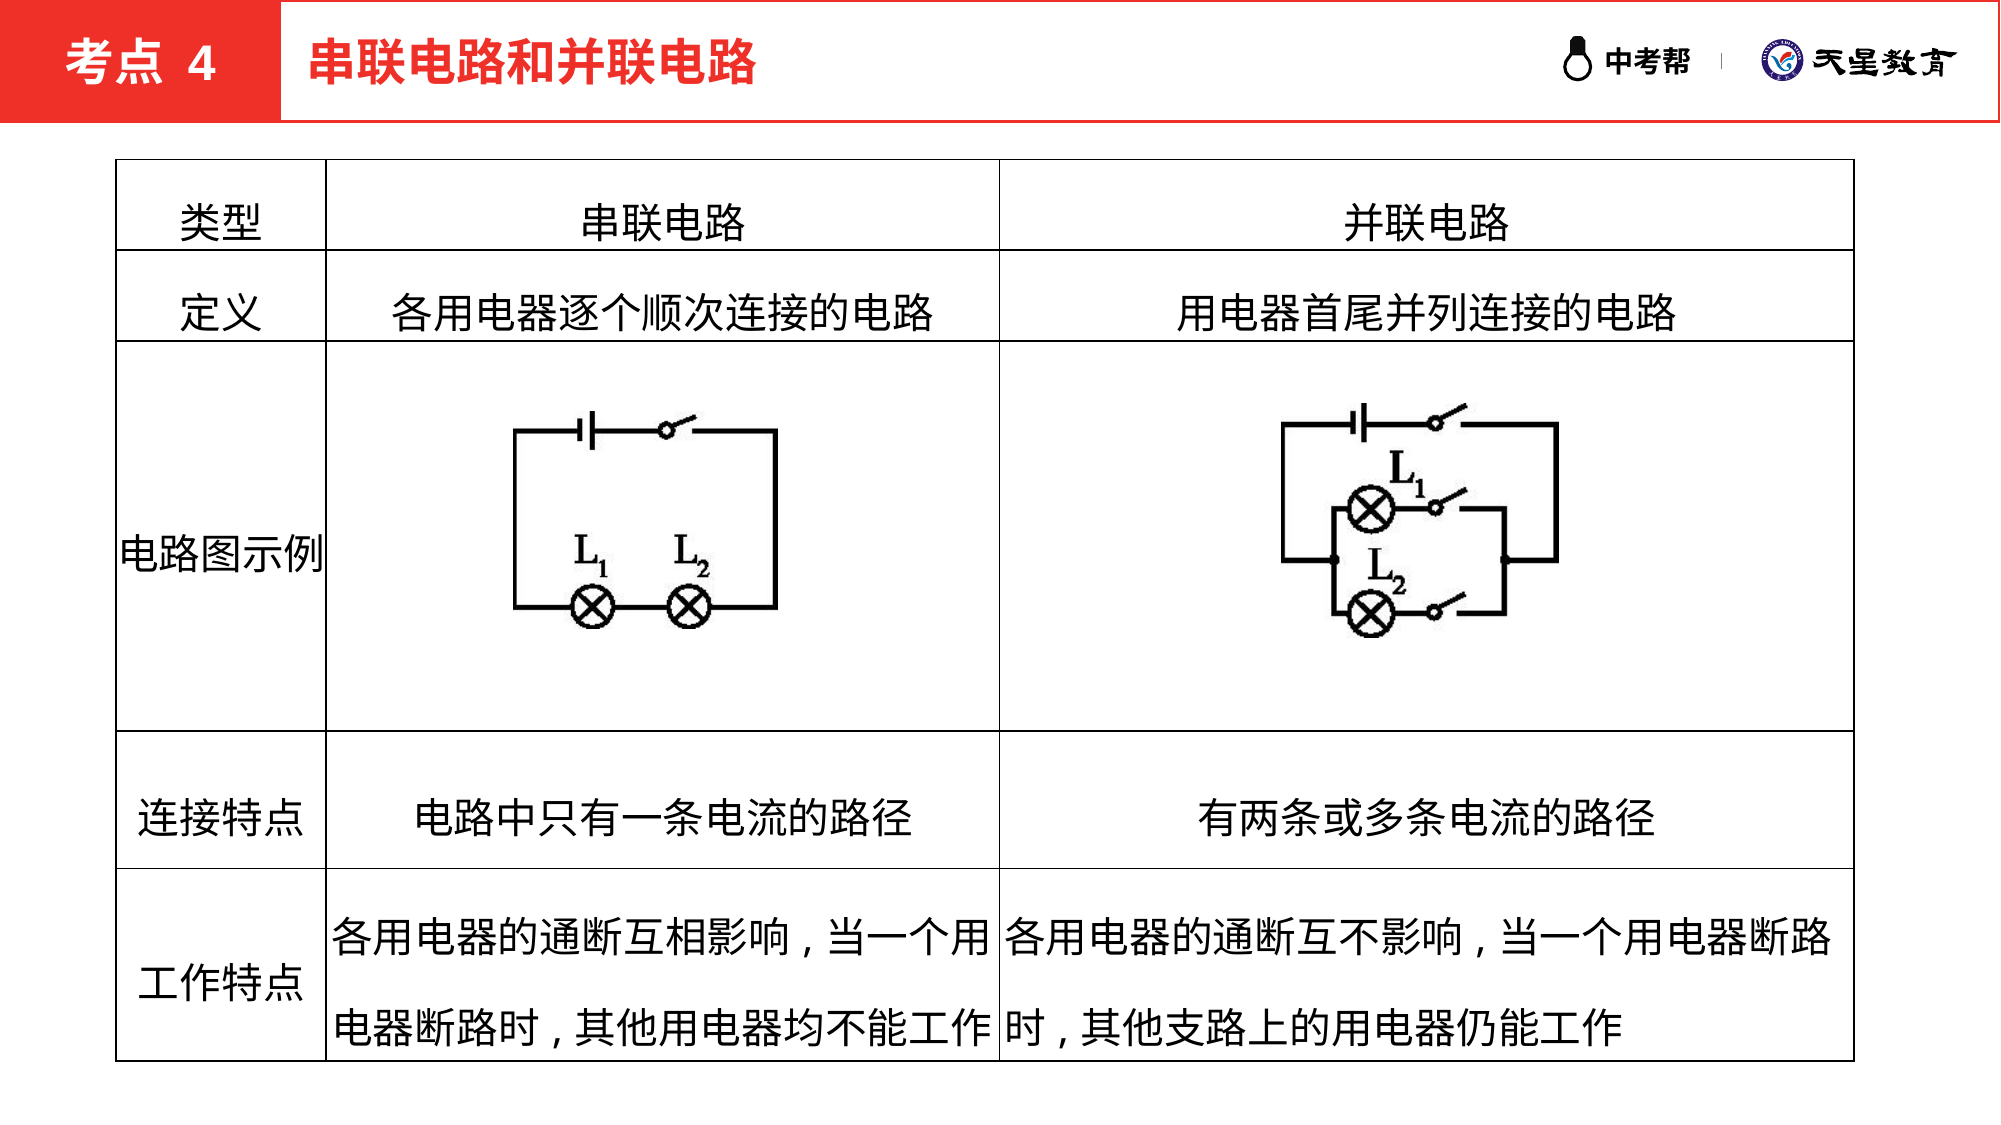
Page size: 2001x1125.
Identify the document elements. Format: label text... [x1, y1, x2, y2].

table_header 并联电路 [1000, 160, 1853, 249]
table_cell 电路图示例 [117, 342, 325, 730]
picture [1281, 403, 1559, 638]
table_cell 各用电器逐个顺次连接的电路 [327, 251, 999, 340]
table_cell 电路中只有一条电流的路径 [327, 732, 999, 868]
table_cell [1000, 342, 1853, 730]
text_box 串联电路和并联电路 [276, 0, 2000, 123]
text_box 考点 4 [1, 0, 280, 122]
table_cell 定义 [117, 251, 325, 340]
table_cell 有两条或多条电流的路径 [1000, 732, 1853, 868]
table_cell 连接特点 [117, 732, 325, 868]
table_cell [327, 342, 999, 730]
table_cell 各用电器的通断互相影响,当一个用电器断路时,其他用电器均不能工作 [327, 869, 999, 1060]
table_header 类型 [117, 160, 325, 249]
table_header 串联电路 [327, 160, 999, 249]
table_cell 工作特点 [117, 869, 325, 1060]
table_cell 用电器首尾并列连接的电路 [1000, 251, 1853, 340]
table_cell 各用电器的通断互不影响,当一个用电器断路时,其他支路上的用电器仍能工作 [1000, 869, 1853, 1060]
picture [513, 411, 778, 629]
